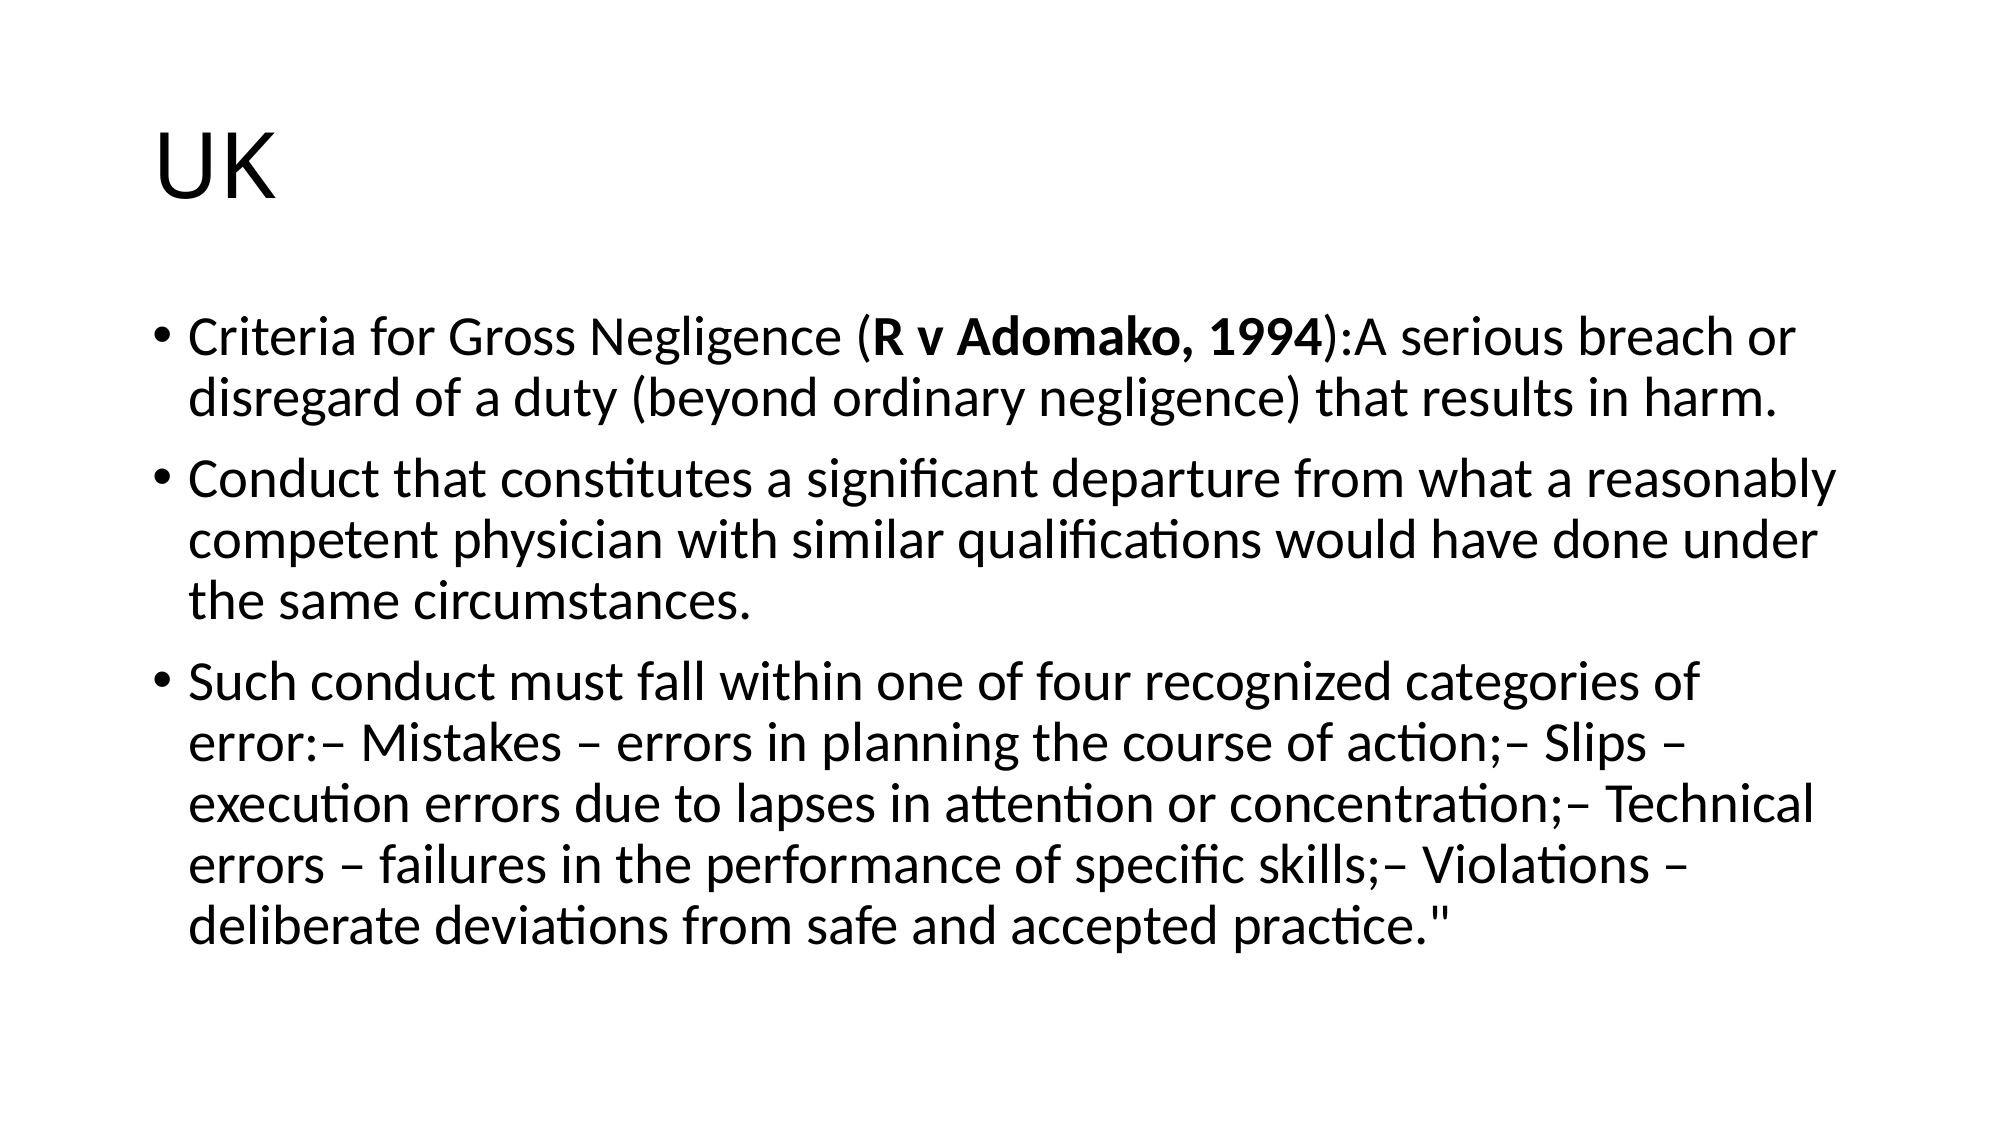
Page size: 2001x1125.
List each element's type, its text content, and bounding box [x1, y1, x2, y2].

title UK [137, 59, 1863, 278]
list Criteria for Gross Negligence (R v Adomako, 1994):A serious breach or disregard of a duty (beyond ordinary negligence) that results in harm. Conduct that constitutes a significant departure from what a reasonably competent physician with similar qualifications would have done under the same circumstances. Such conduct must fall within one of four recognized categories of error:– Mistakes – errors in planning the course of action;– Slips – execution errors due to lapses in attention or concentration;– Technical errors – failures in the performance of specific skills;– Violations – deliberate deviations from safe and accepted practice." [137, 299, 1863, 1014]
